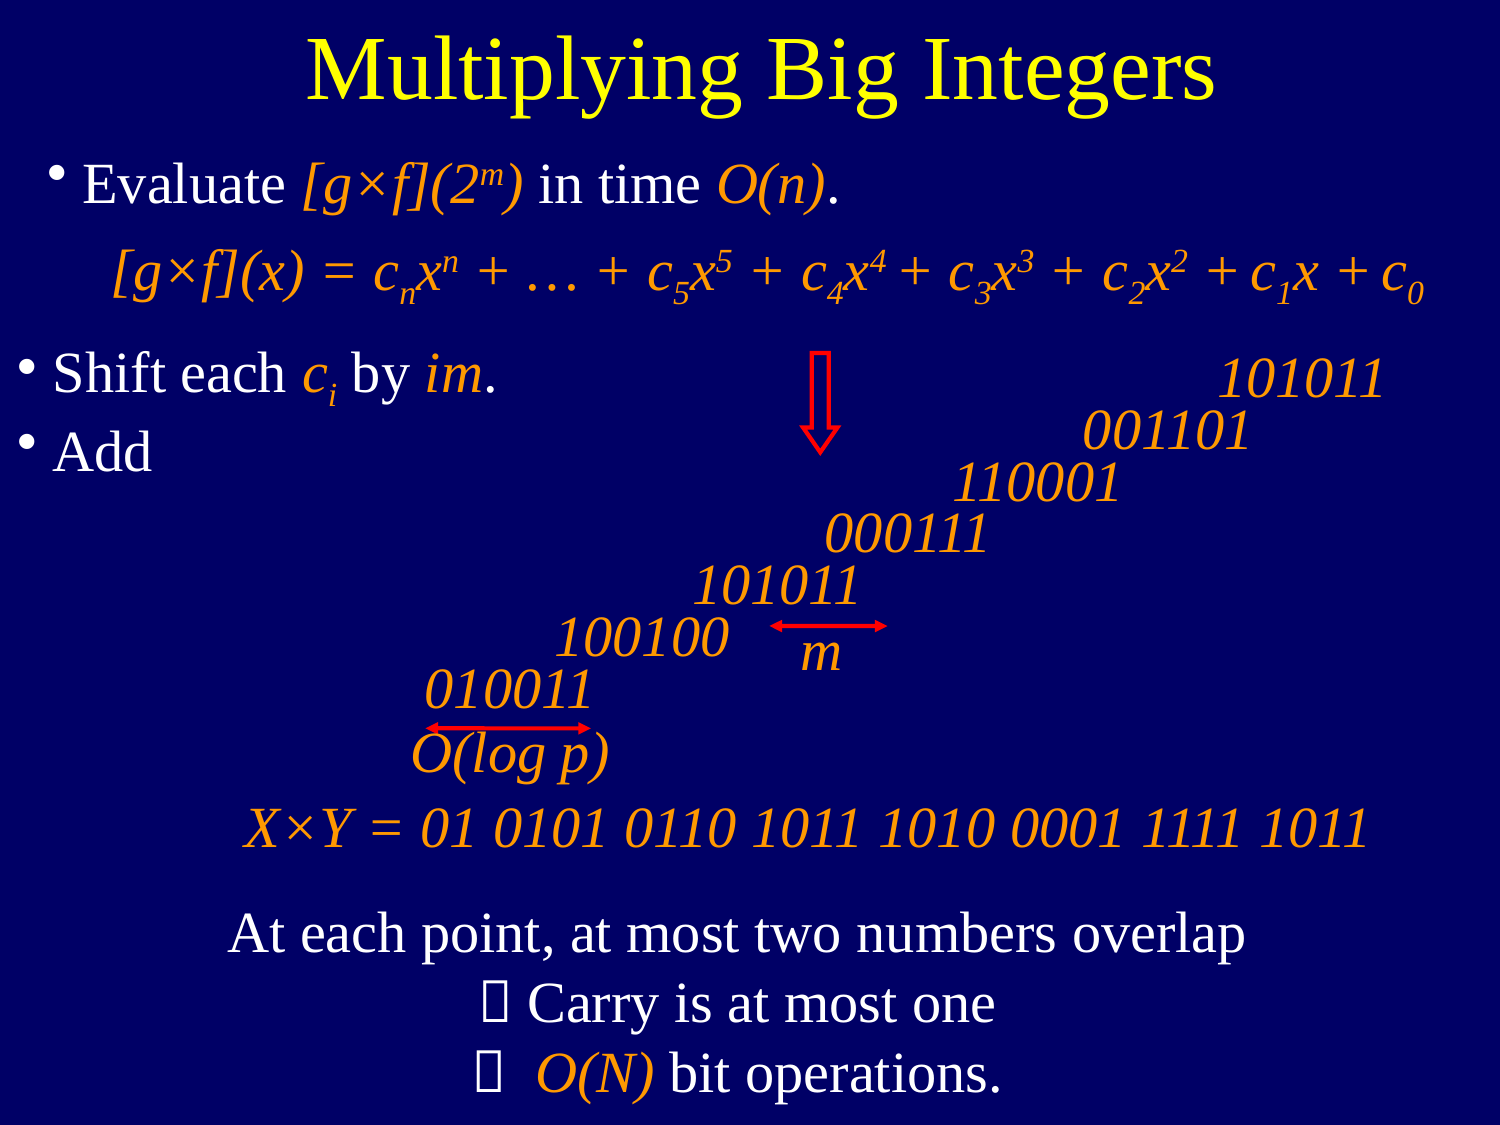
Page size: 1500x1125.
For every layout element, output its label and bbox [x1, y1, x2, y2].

text_box [32, 137, 856, 223]
text_box [212, 887, 1263, 1112]
text_box [95, 224, 1448, 319]
text_box [2, 326, 1406, 867]
title [99, 0, 1425, 125]
